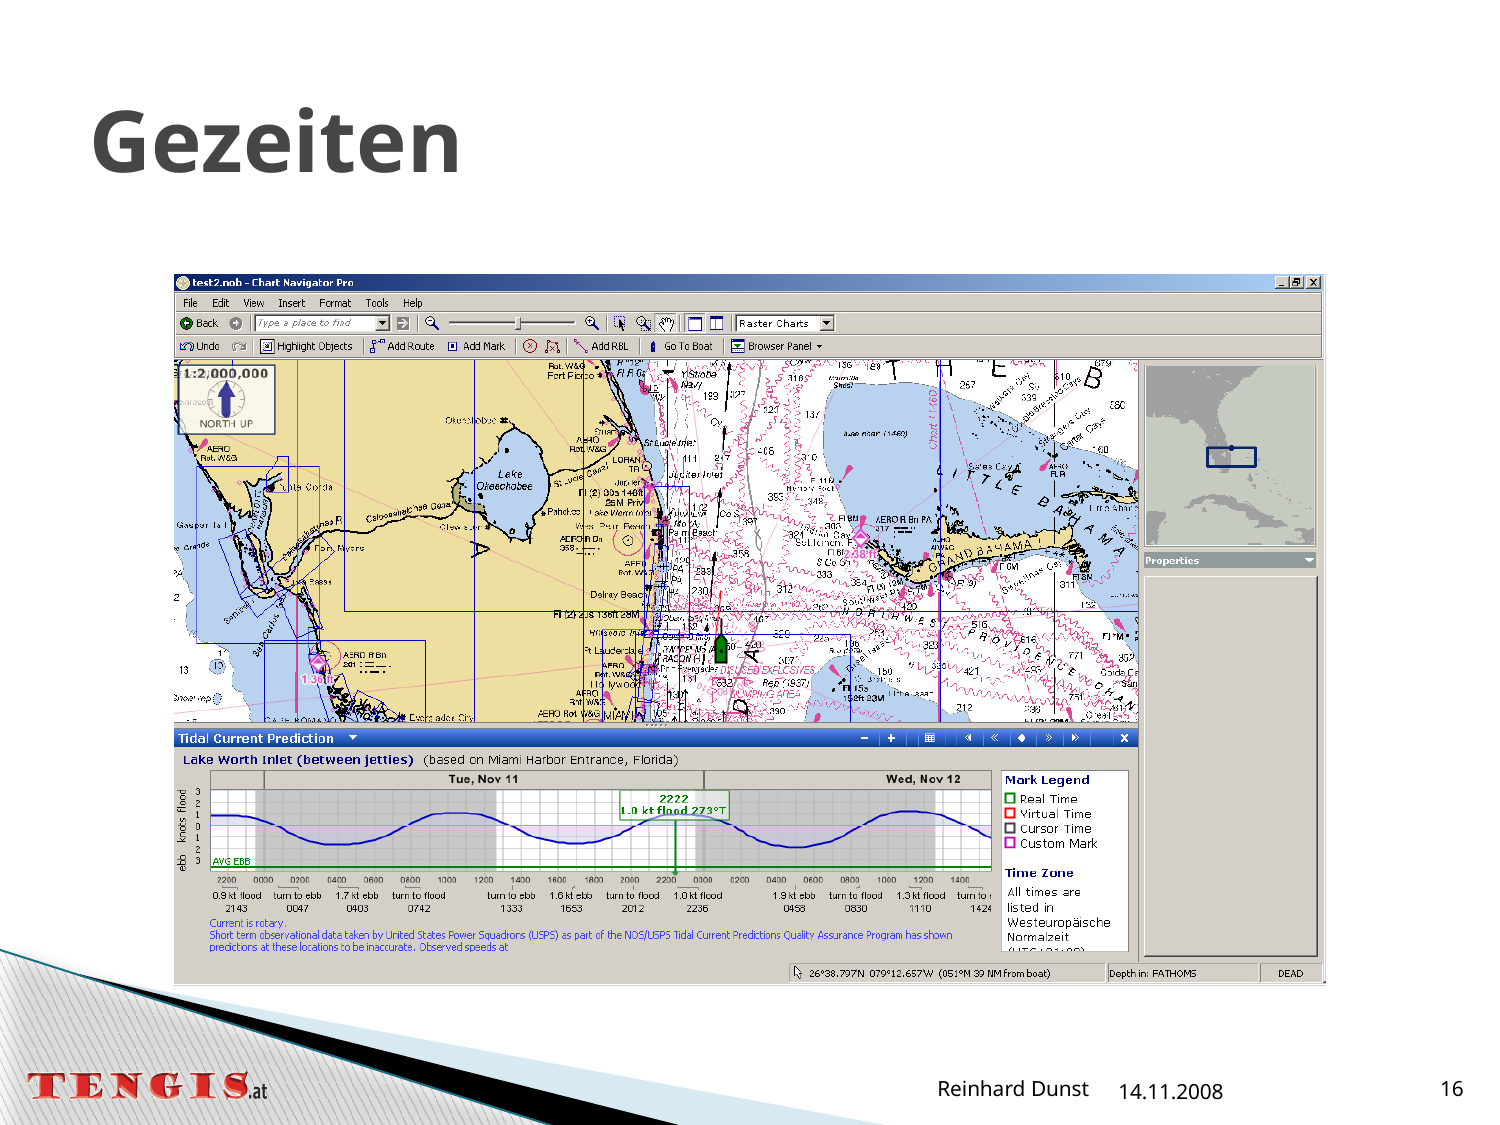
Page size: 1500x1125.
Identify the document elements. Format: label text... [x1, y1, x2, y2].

footer Reinhard Dunst [718, 1051, 1105, 1112]
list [173, 274, 1327, 986]
title Gezeiten [75, 45, 1425, 233]
picture [24, 1071, 313, 1100]
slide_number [1105, 1051, 1418, 1112]
slide_number 16 [1418, 1051, 1479, 1112]
